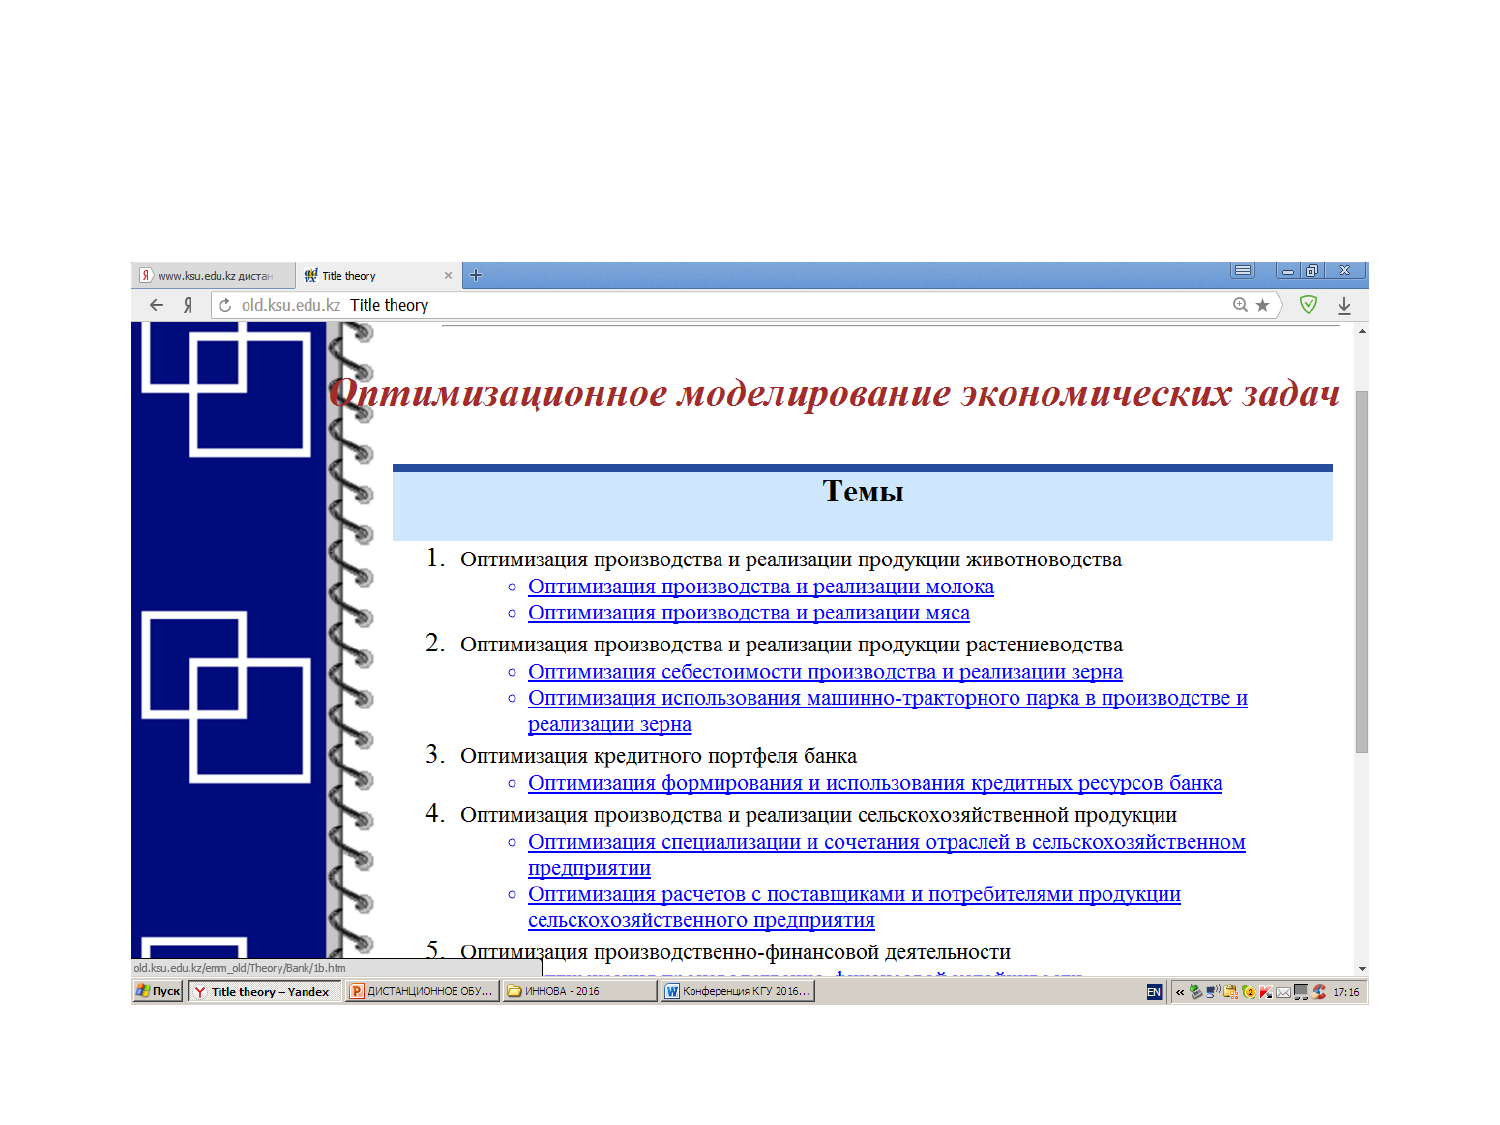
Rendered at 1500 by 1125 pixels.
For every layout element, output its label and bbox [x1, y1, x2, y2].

list [130, 262, 1369, 1006]
